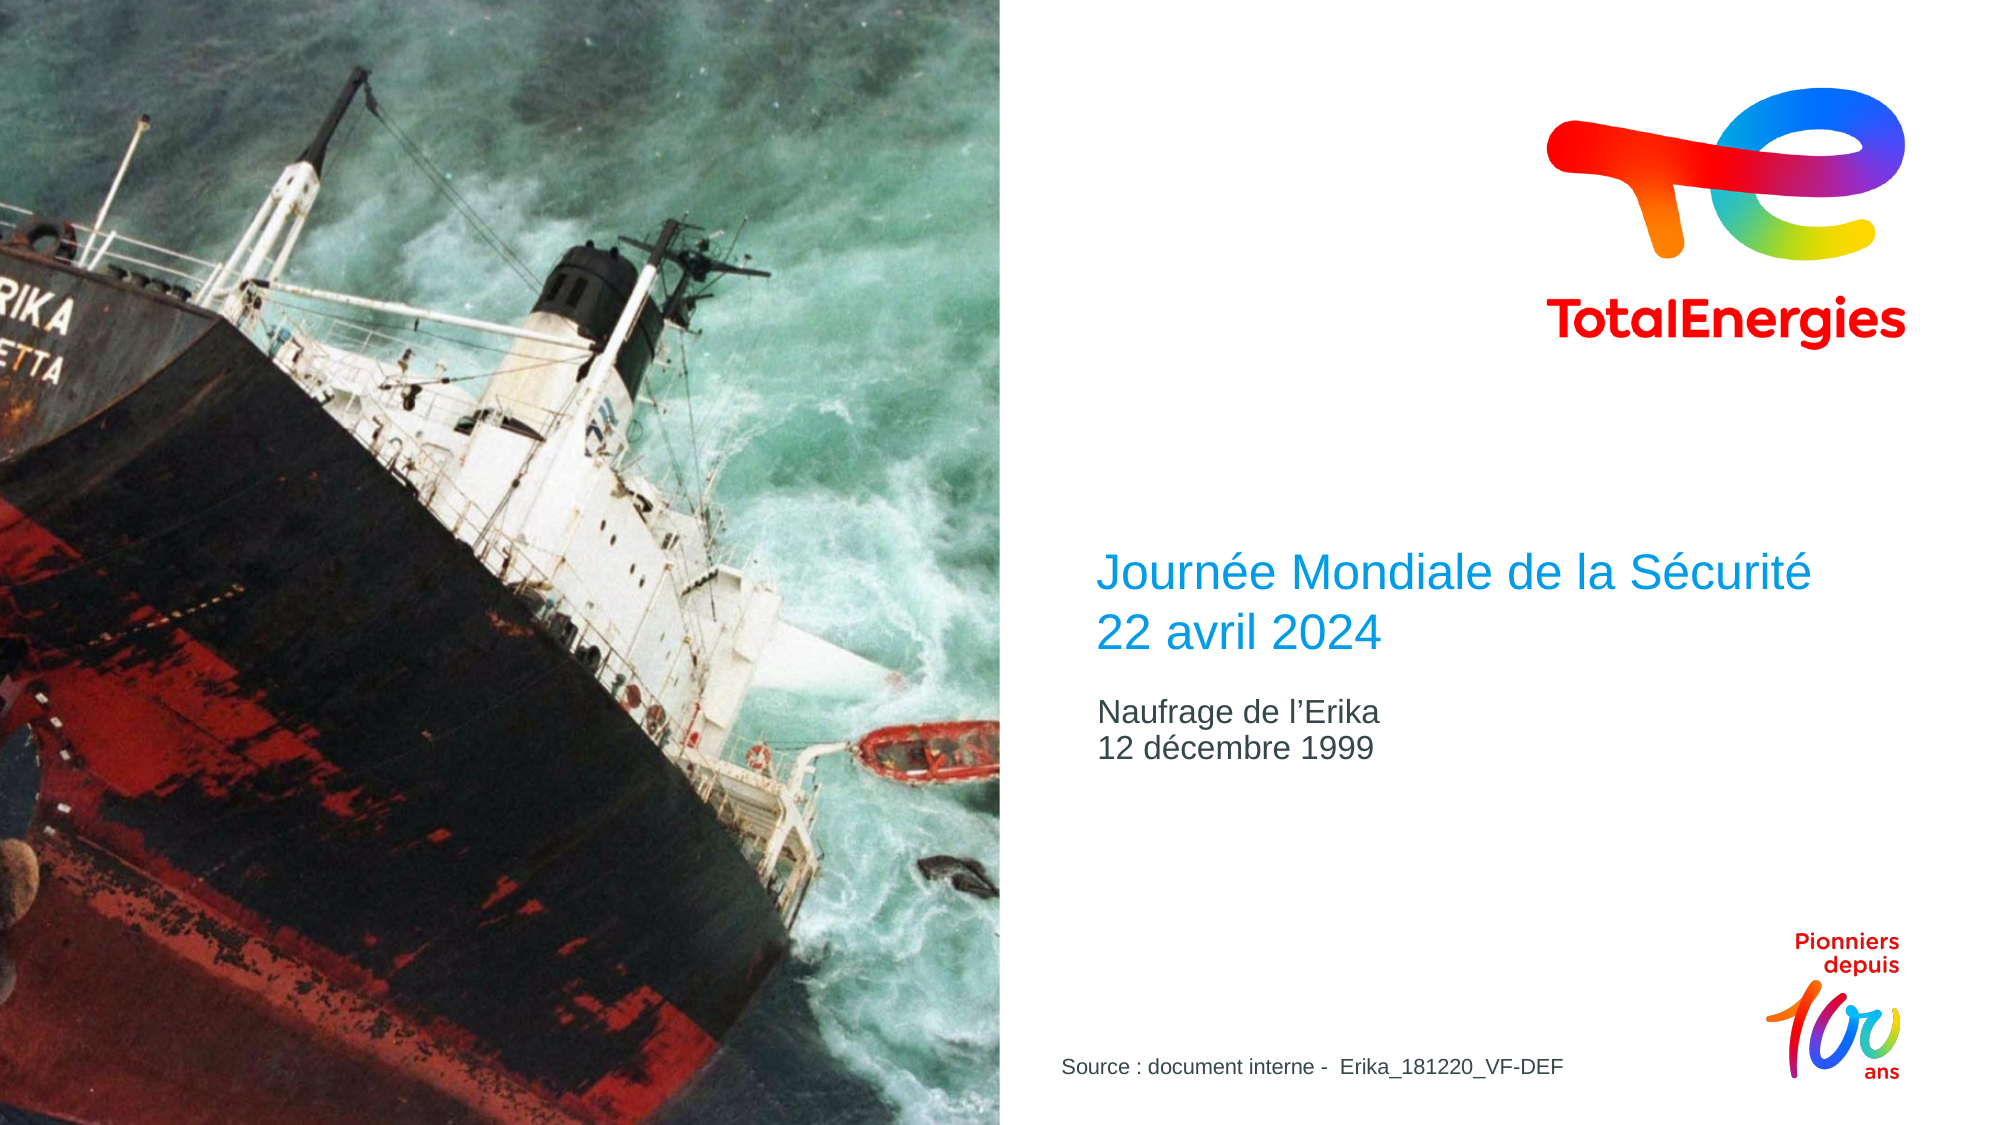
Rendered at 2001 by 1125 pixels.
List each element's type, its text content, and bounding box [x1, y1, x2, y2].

text_box Naufrage de l’Erika 12 décembre 1999 [1082, 684, 1790, 775]
text_box Source : document interne - Erika_181220_VF-DEF [1046, 1044, 1646, 1086]
picture [0, 0, 1000, 1125]
text_box Journée Mondiale de la Sécurité 22 avril 2024 [1081, 532, 1900, 667]
picture [1750, 917, 1916, 1095]
picture [1496, 37, 1955, 400]
